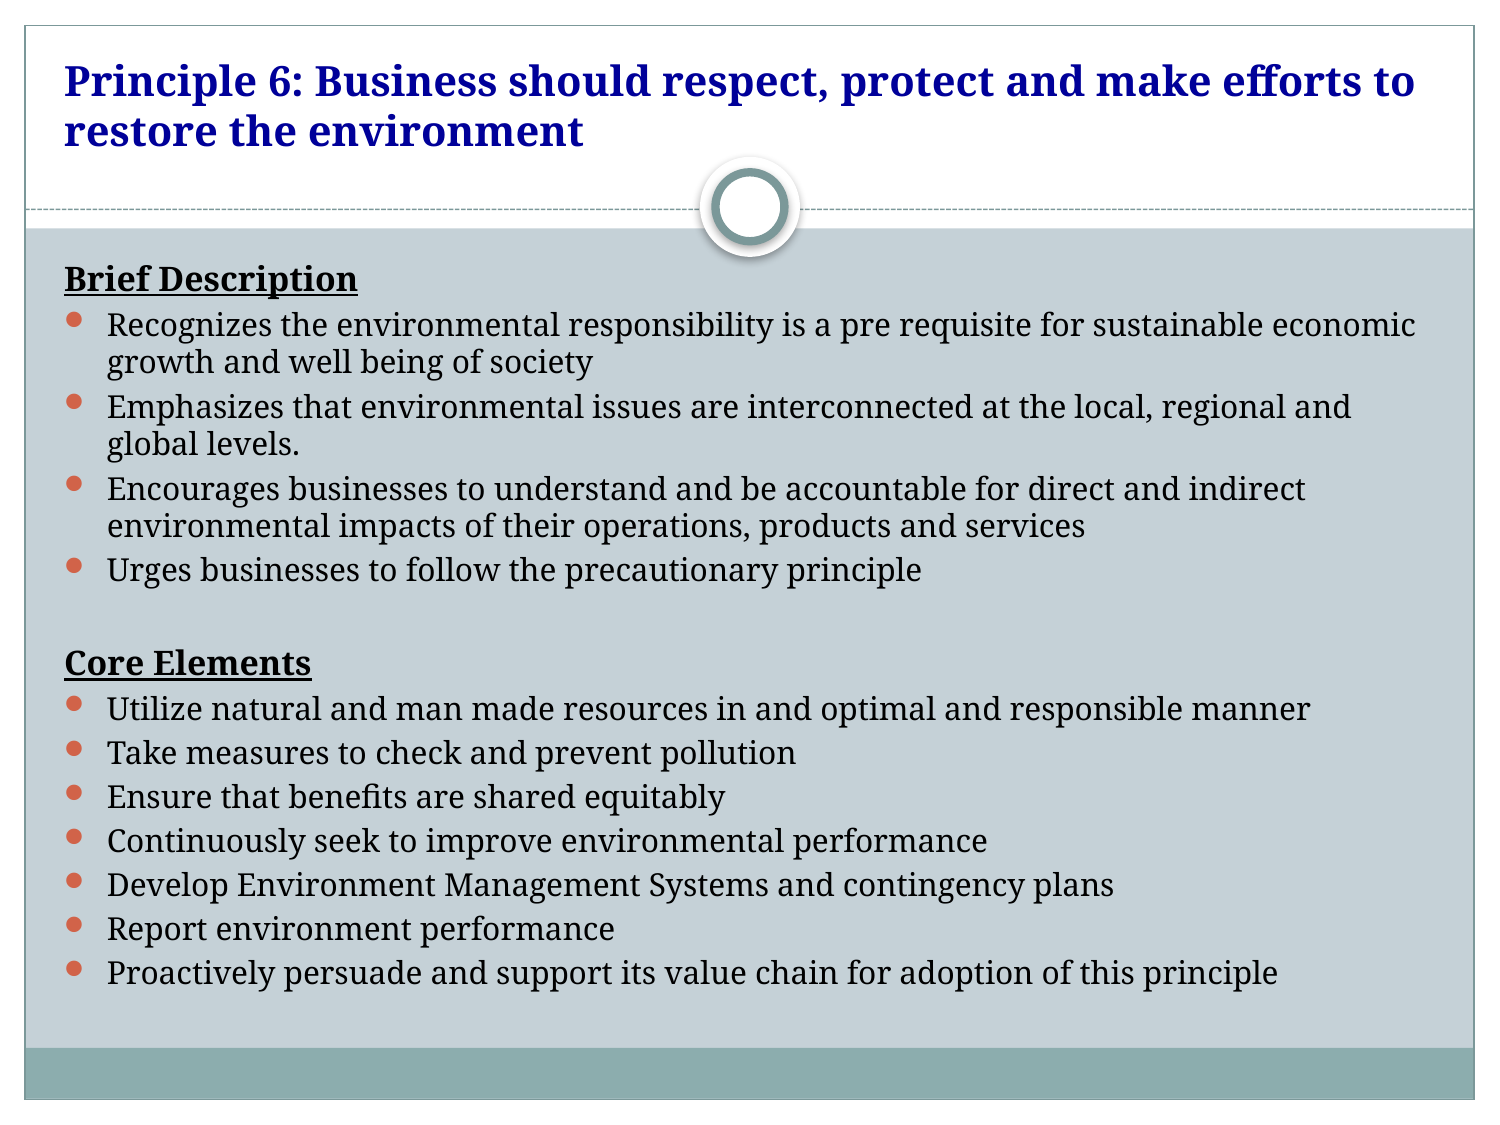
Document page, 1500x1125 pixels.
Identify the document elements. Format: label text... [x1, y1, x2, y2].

list Brief Description Recognizes the environmental responsibility is a pre requisite for sustainable economic growth and well being of society Emphasizes that environmental issues are interconnected at the local, regional and global levels. Encourages businesses to understand and be accountable for direct and indirect environmental impacts of their operations, products and services Urges businesses to follow the precautionary principle Core Elements Utilize natural and man made resources in and optimal and responsible manner Take measures to check and prevent pollution Ensure that benefits are shared equitably Continuously seek to improve environmental performance Develop Environment Management Systems and contingency plans Report environment performance Proactively persuade and support its value chain for adoption of this principle [49, 250, 1445, 1001]
title Principle 6: Business should respect, protect and make efforts to restore the environment [49, 37, 1450, 162]
